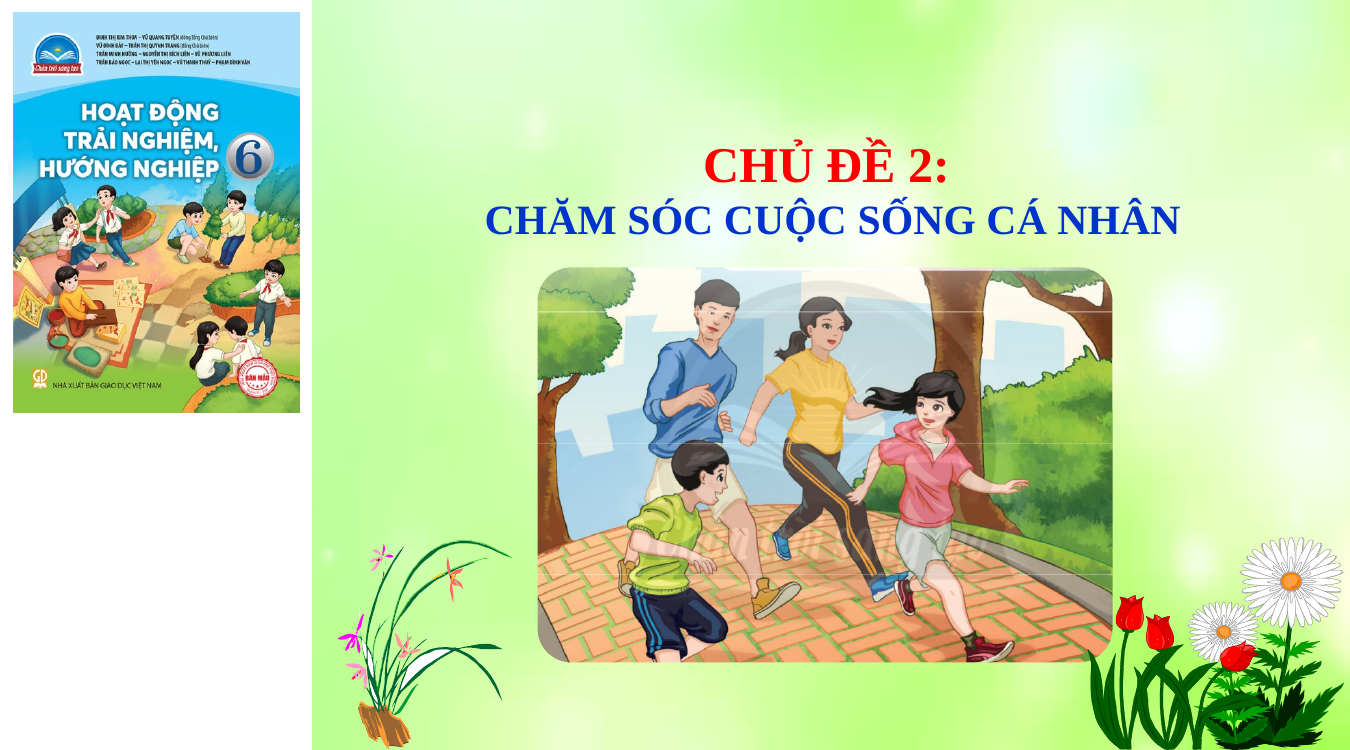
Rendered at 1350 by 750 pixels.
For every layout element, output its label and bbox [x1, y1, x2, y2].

text_box [337, 539, 513, 750]
picture [312, 0, 1350, 750]
picture [123, 132, 171, 149]
picture [64, 127, 115, 149]
picture [13, 133, 301, 413]
picture [82, 104, 132, 121]
picture [150, 99, 218, 126]
picture [174, 128, 217, 154]
picture [131, 104, 143, 120]
picture [13, 12, 301, 103]
